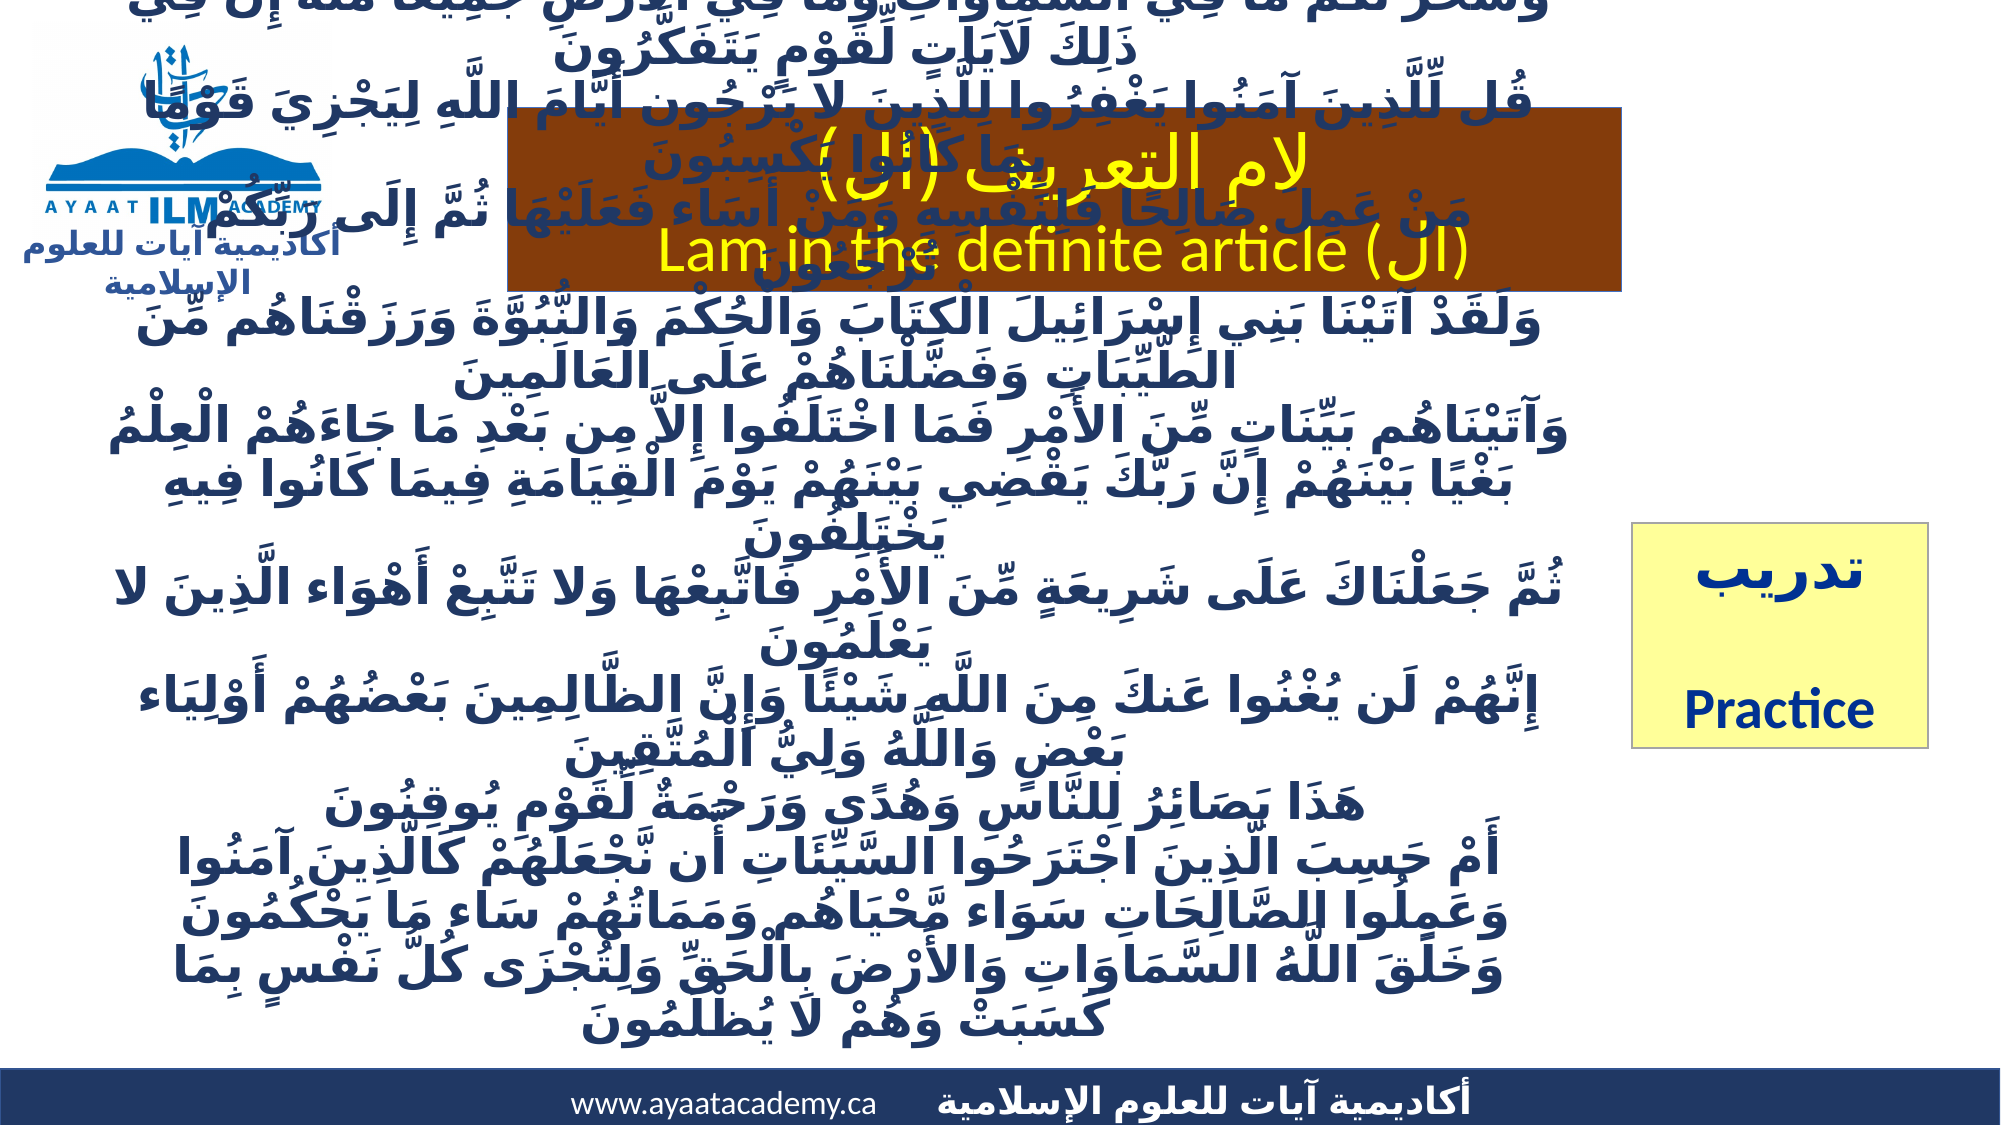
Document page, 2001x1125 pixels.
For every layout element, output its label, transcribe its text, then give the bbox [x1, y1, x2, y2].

title اللَّهُ الَّذِي سَخَّرَ لَكُمُ الْبَحْرَ لِتَجْرِيَ الْفُلْكُ فِيهِ بِأَمْرِهِ وَلِتَبْتَغُوا مِن فَضْلِهِ وَلَعَلَّكُمْ تَشْكُرُونَ وَسَخَّرَ لَكُم مَّا فِي السَّمَاوَاتِ وَمَا فِي الأَرْضِ جَمِيعًا مِّنْهُ إِنَّ فِي ذَلِكَ لَآيَاتٍ لِّقَوْمٍ يَتَفَكَّرُونَ قُل لِّلَّذِينَ آمَنُوا يَغْفِرُوا لِلَّذِينَ لا يَرْجُون أَيَّامَ اللَّهِ لِيَجْزِيَ قَوْمًا بِمَا كَانُوا يَكْسِبُونَ مَنْ عَمِلَ صَالِحًا فَلِنَفْسِهِ وَمَنْ أَسَاء فَعَلَيْهَا ثُمَّ إِلَى رَبِّكُمْ تُرْجَعُونَ وَلَقَدْ آتَيْنَا بَنِي إِسْرَائِيلَ الْكِتَابَ وَالْحُكْمَ وَالنُّبُوَّةَ وَرَزَقْنَاهُم مِّنَ الطَّيِّبَاتِ وَفَضَّلْنَاهُمْ عَلَى الْعَالَمِينَ وَآتَيْنَاهُم بَيِّنَاتٍ مِّنَ الأَمْرِ فَمَا اخْتَلَفُوا إِلاَّ مِن بَعْدِ مَا جَاءَهُمْ الْعِلْمُ بَغْيًا بَيْنَهُمْ إِنَّ رَبَّكَ يَقْضِي بَيْنَهُمْ يَوْمَ الْقِيَامَةِ فِيمَا كَانُوا فِيهِ يَخْتَلِفُونَ ثُمَّ جَعَلْنَاكَ عَلَى شَرِيعَةٍ مِّنَ الأَمْرِ فَاتَّبِعْهَا وَلا تَتَّبِعْ أَهْوَاء الَّذِينَ لا يَعْلَمُونَ إِنَّهُمْ لَن يُغْنُوا عَنكَ مِنَ اللَّهِ شَيْئًا وَإِنَّ الظَّالِمِينَ بَعْضُهُمْ أَوْلِيَاء بَعْضٍ وَاللَّهُ وَلِيُّ الْمُتَّقِينَ هَذَا بَصَائِرُ لِلنَّاسِ وَهُدًى وَرَحْمَةٌ لِّقَوْمِ يُوقِنُونَ أَمْ حَسِبَ الَّذِينَ اجْتَرَحُوا السَّيِّئَاتِ أَّن نَّجْعَلَهُمْ كَالَّذِينَ آمَنُوا وَعَمِلُوا الصَّالِحَاتِ سَوَاء مَّحْيَاهُم وَمَمَاتُهُمْ سَاء مَا يَحْكُمُونَ وَخَلَقَ اللَّهُ السَّمَاوَاتِ وَالأَرْضَ بِالْحَقِّ وَلِتُجْزَى كُلُّ نَفْسٍ بِمَا كَسَبَتْ وَهُمْ لا يُظْلَمُونَ [90, 332, 1589, 1055]
text_box لام التعريف (ال) Lam in the definite article (ال) [507, 107, 1622, 292]
text_box تدريب Practice [1631, 522, 1929, 749]
picture [32, 21, 332, 241]
